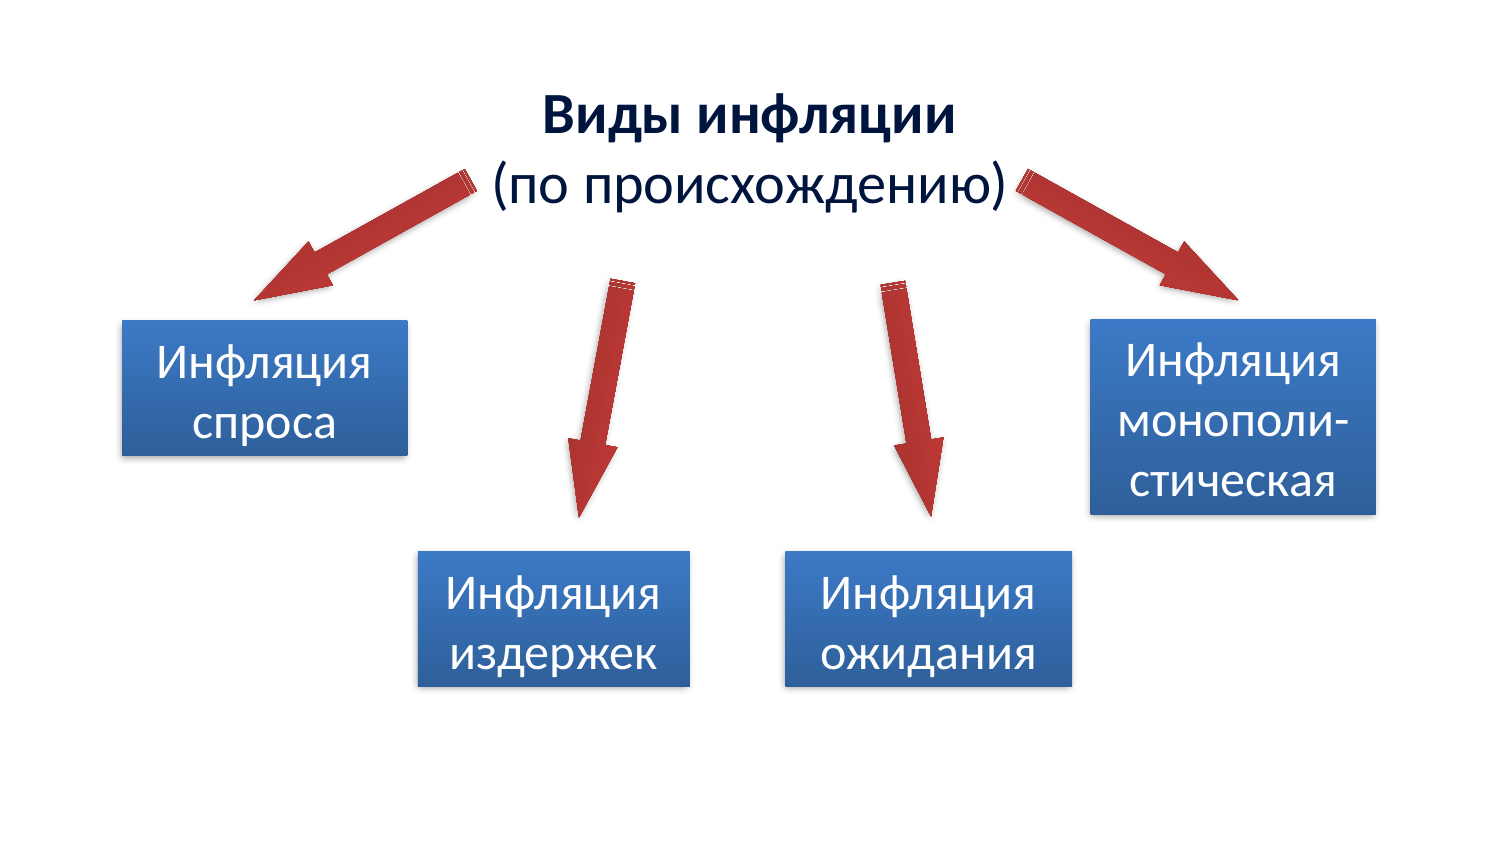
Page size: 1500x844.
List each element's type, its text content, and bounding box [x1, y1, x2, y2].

text_box [880, 280, 944, 517]
text_box Инфляция спроса [122, 320, 408, 456]
text_box Инфляция издержек [417, 551, 690, 687]
text_box [254, 169, 477, 301]
text_box [1015, 168, 1239, 301]
text_box Виды инфляции (по происхождению) [277, 67, 1223, 223]
text_box Инфляция ожидания [785, 551, 1073, 687]
text_box Инфляция монополи-стическая [1090, 319, 1376, 515]
text_box [568, 278, 636, 518]
